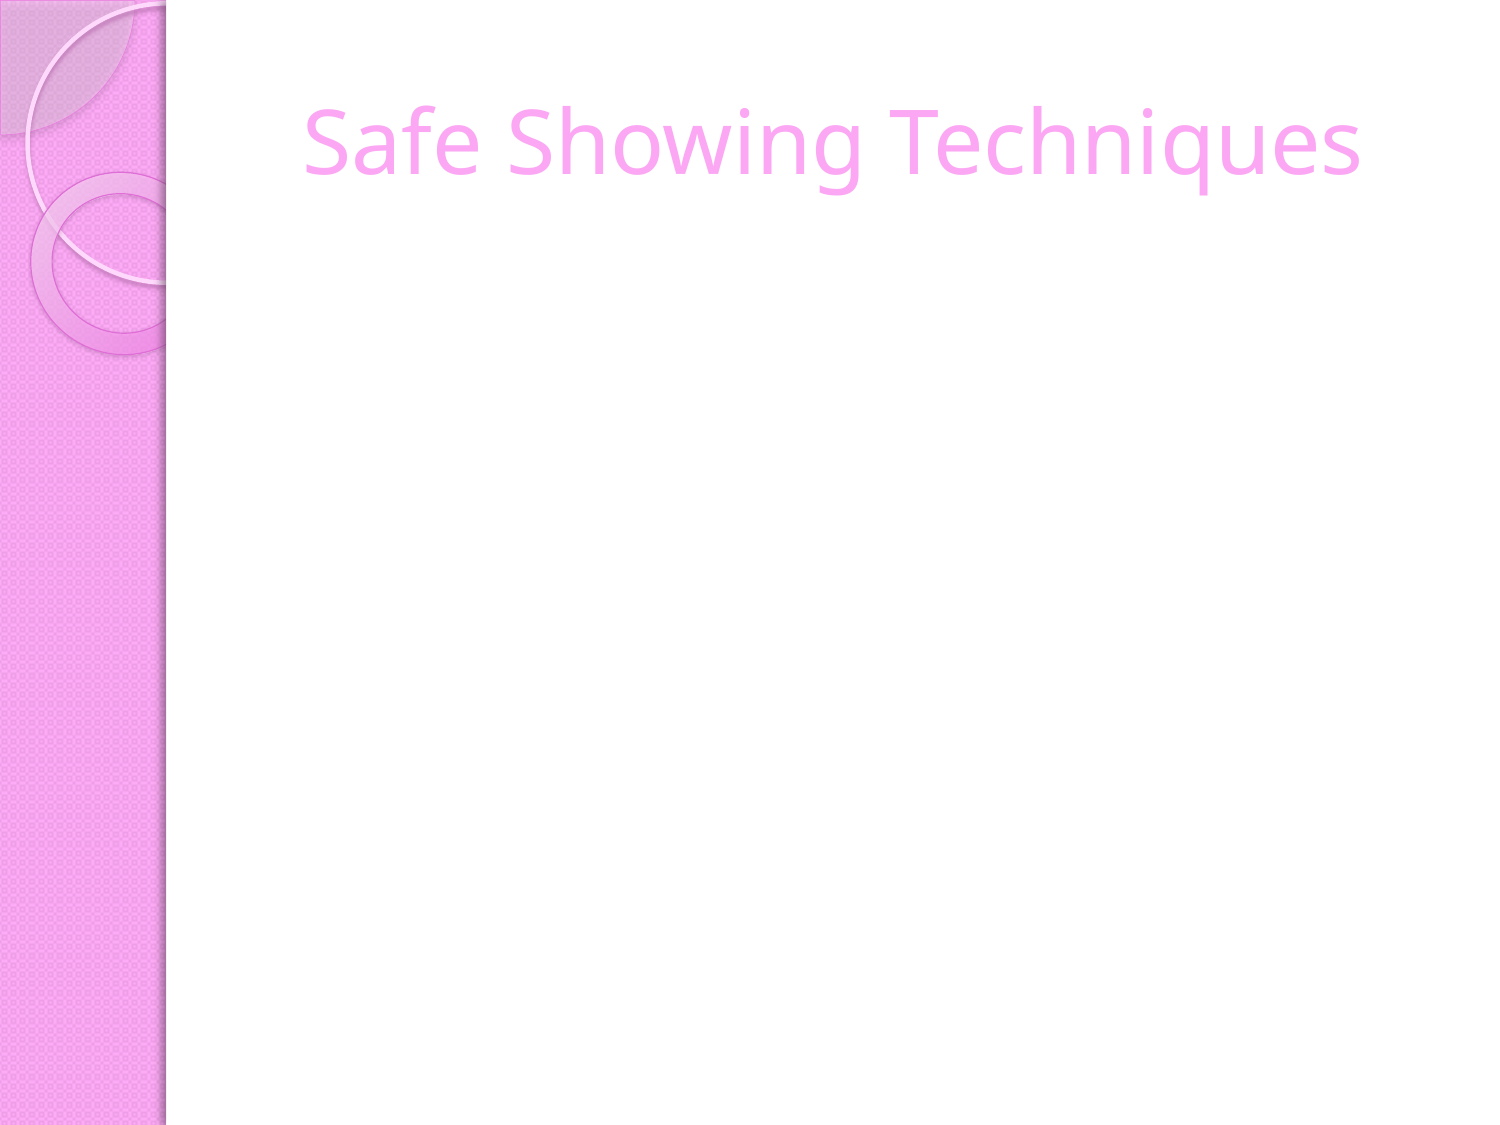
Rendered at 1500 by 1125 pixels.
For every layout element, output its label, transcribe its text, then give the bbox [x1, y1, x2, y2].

title Safe Showing Techniques [287, 45, 1466, 233]
